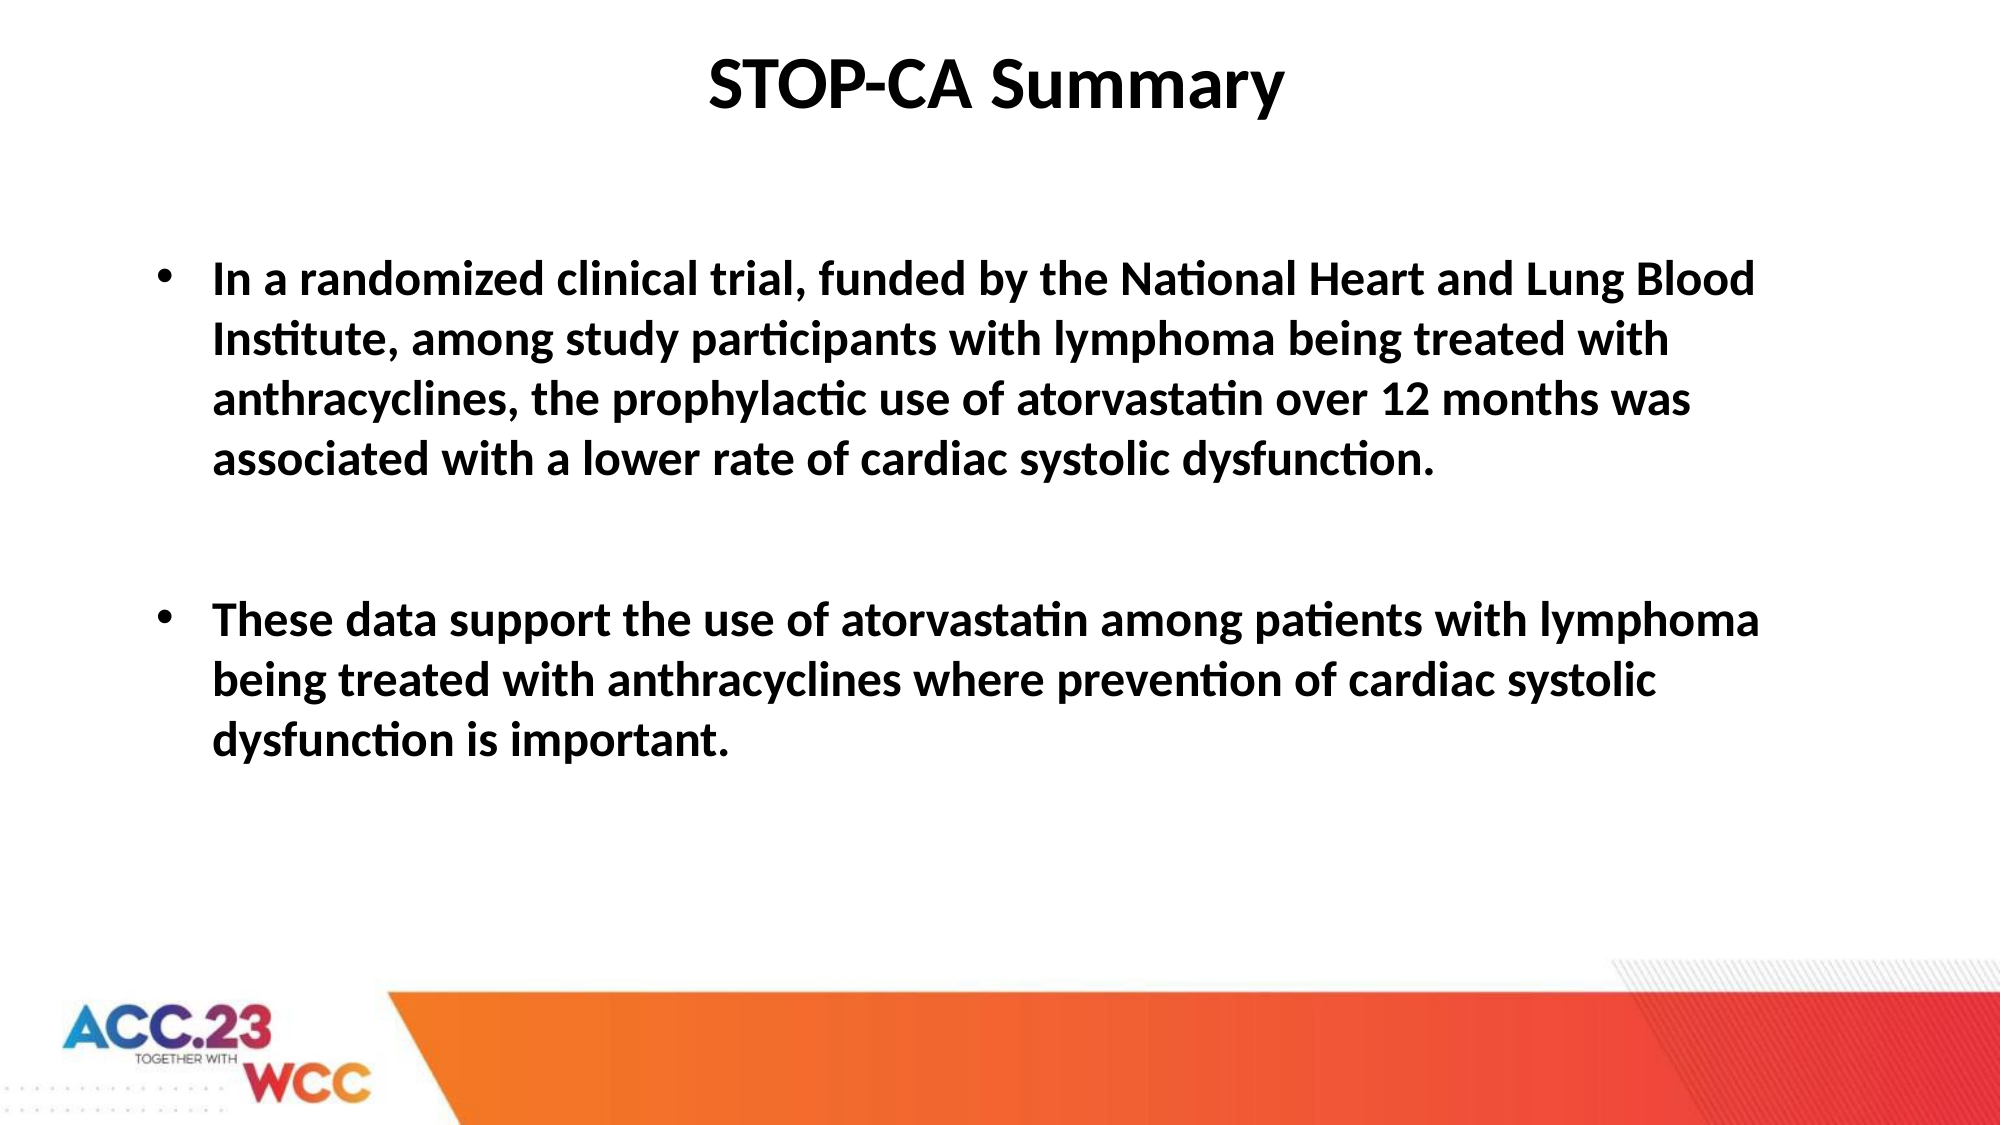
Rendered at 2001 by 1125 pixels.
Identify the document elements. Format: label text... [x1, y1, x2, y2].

title STOP-CA Summary [145, 31, 1858, 221]
text_box In a randomized clinical trial, funded by the National Heart and Lung Blood Institute, among study participants with lymphoma being treated with anthracyclines, the prophylactic use of atorvastatin over 12 months was associated with a lower rate of cardiac systolic dysfunction. These data support the use of atorvastatin among patients with lymphoma being treated with anthracyclines where prevention of cardiac systolic dysfunction is important. [153, 243, 1768, 766]
picture [0, 958, 2000, 1125]
